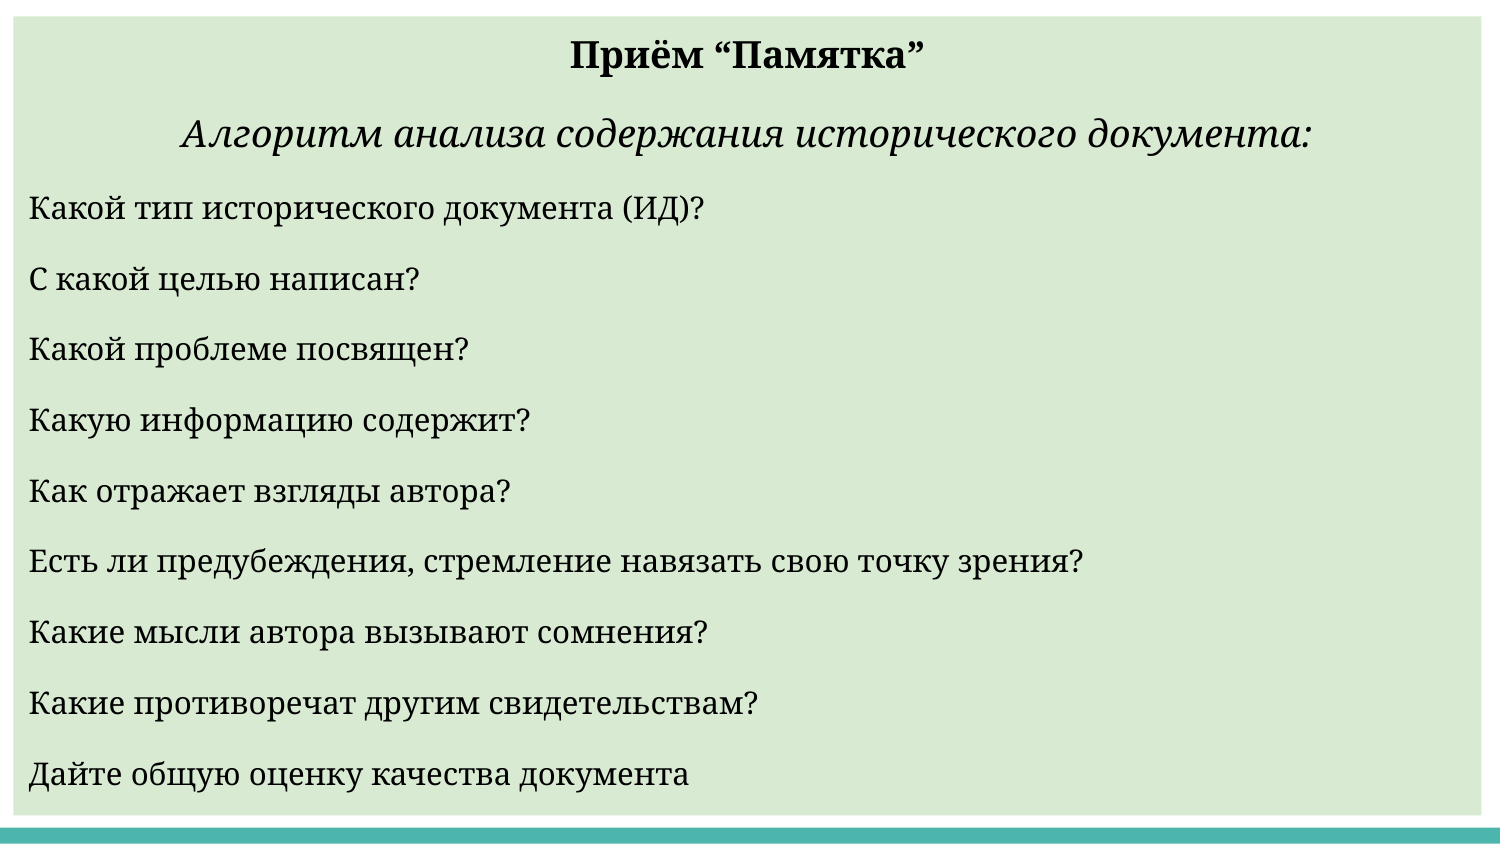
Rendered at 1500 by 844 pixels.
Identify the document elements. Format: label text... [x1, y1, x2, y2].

list Приём “Памятка” Алгоритм анализа содержания исторического документа: Какой тип исторического документа (ИД)? С какой целью написан? Какой проблеме посвящен? Какую информацию содержит? Как отражает взгляды автора? Есть ли предубеждения, стремление навязать свою точку зрения? Какие мысли автора вызывают сомнения? Какие противоречат другим свидетельствам? Дайте общую оценку качества документа [13, 16, 1482, 816]
